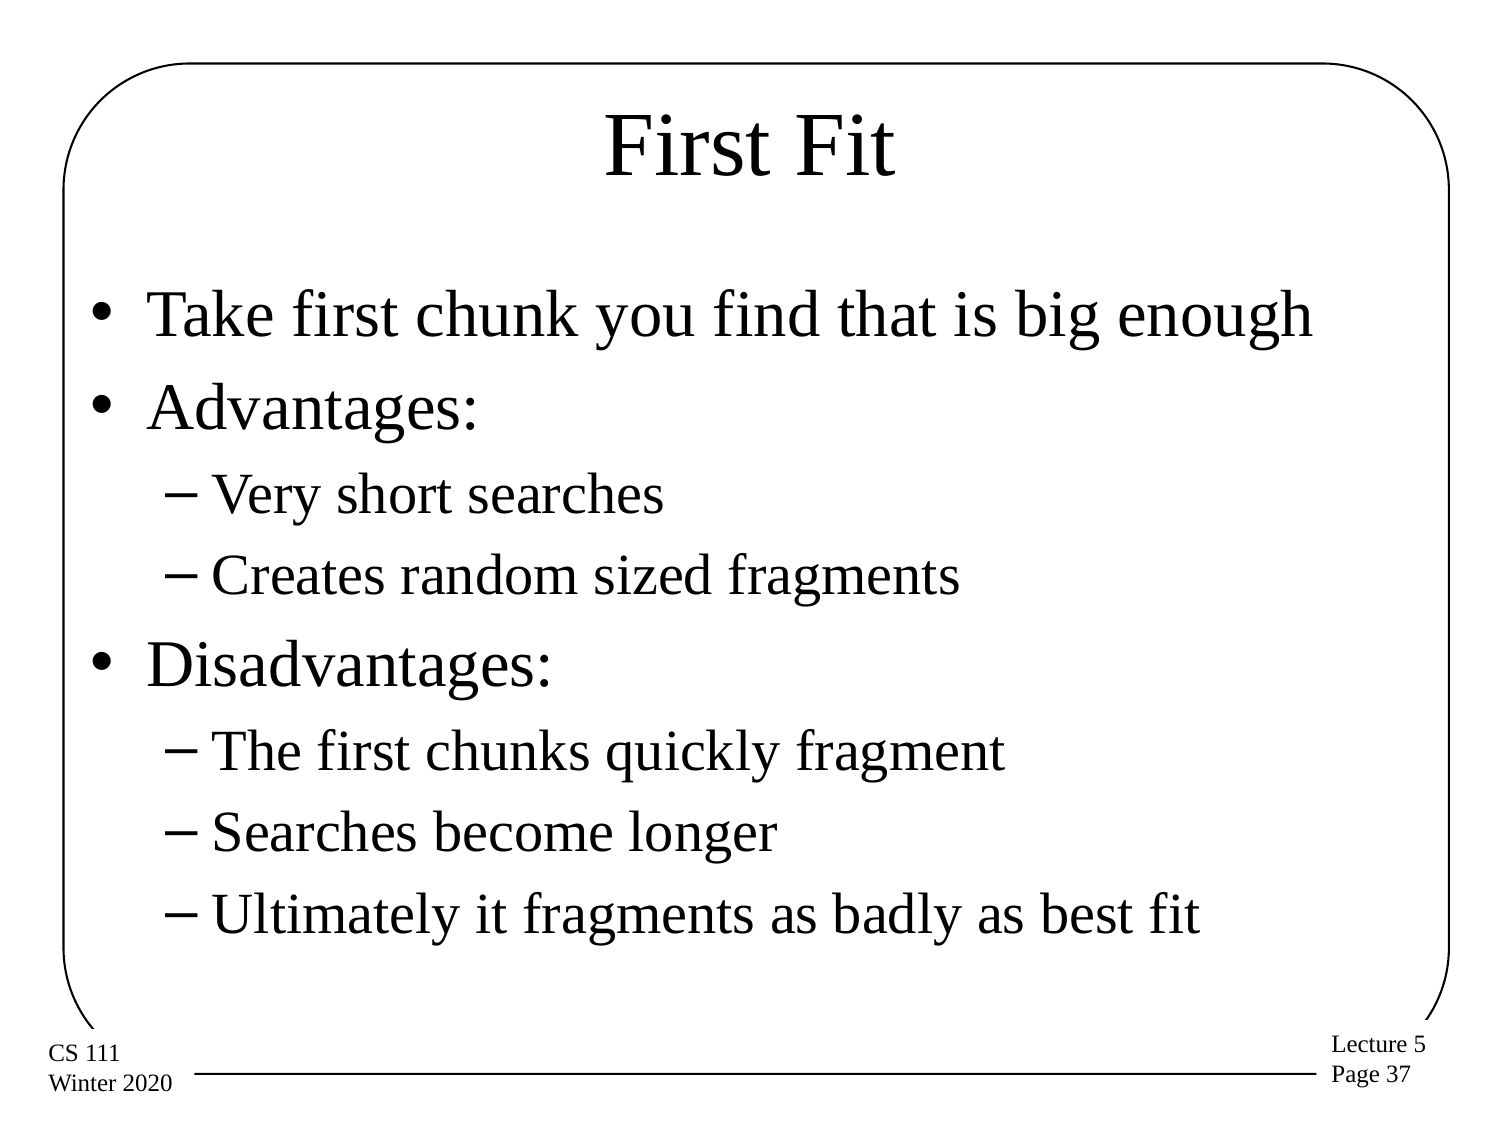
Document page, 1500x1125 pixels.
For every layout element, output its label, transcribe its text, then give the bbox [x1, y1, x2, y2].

list Take first chunk you find that is big enough Advantages: Very short searches Creates random sized fragments Disadvantages: The first chunks quickly fragment Searches become longer Ultimately it fragments as badly as best fit [74, 262, 1426, 1006]
title First Fit [74, 44, 1426, 233]
